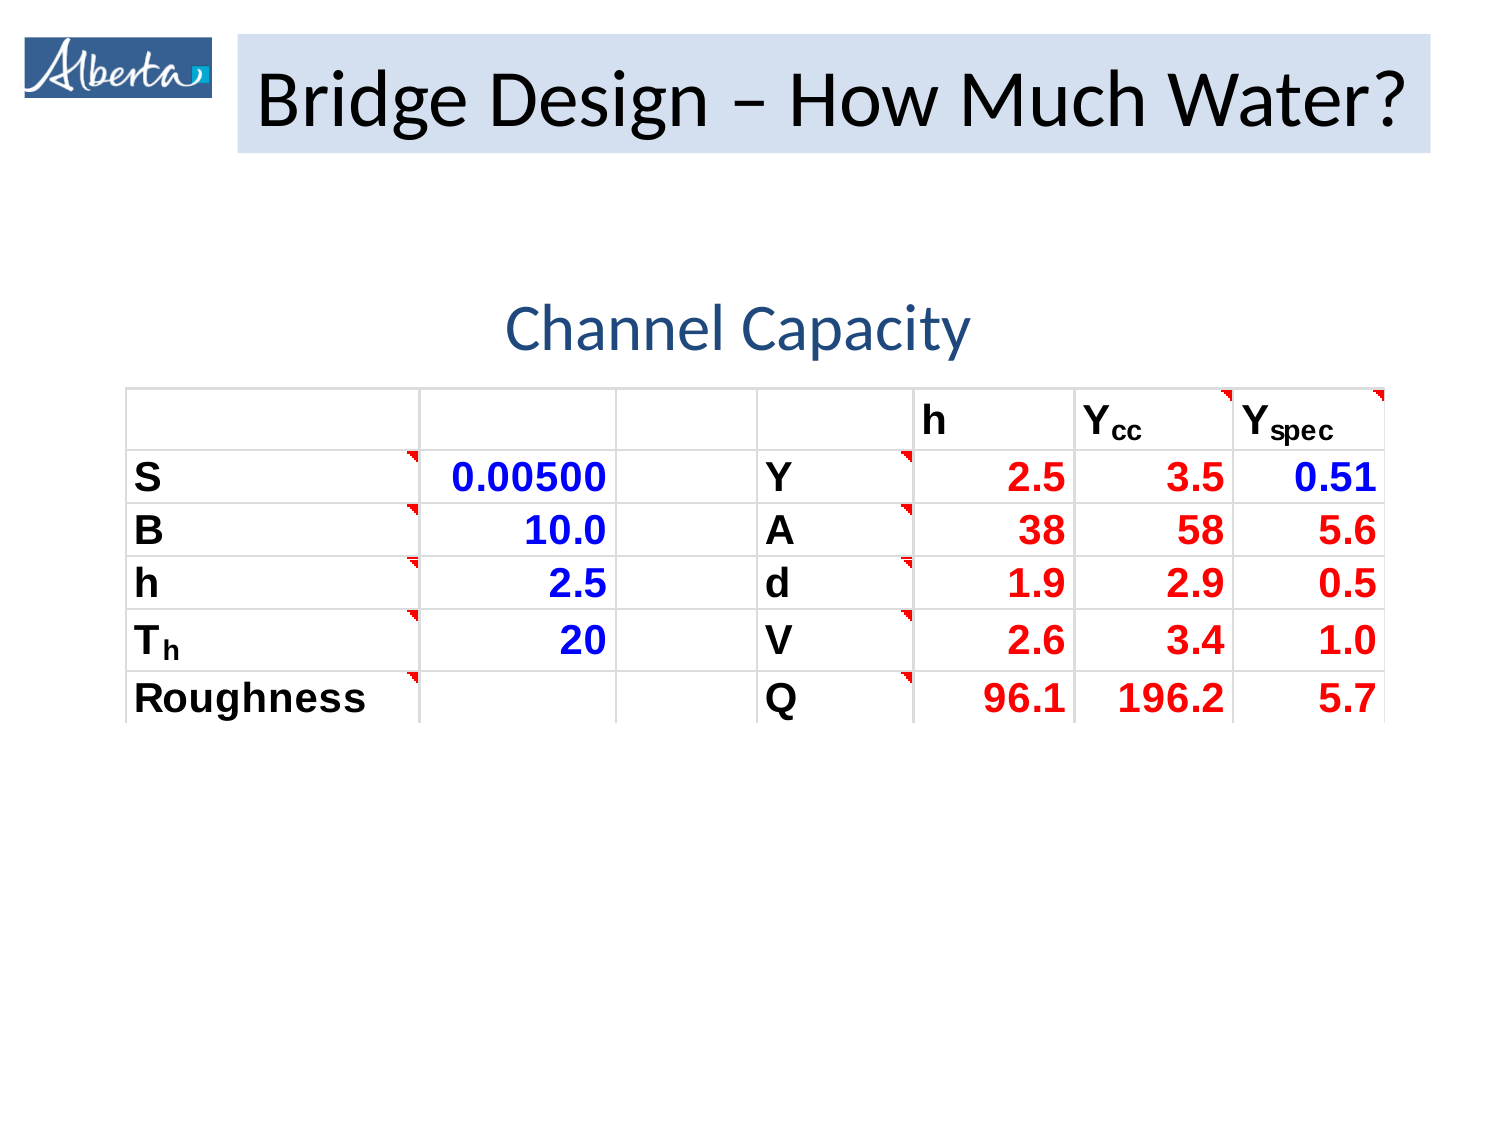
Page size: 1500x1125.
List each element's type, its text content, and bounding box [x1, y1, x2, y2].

text_box Channel Capacity [490, 276, 987, 372]
picture [20, 38, 209, 92]
picture [124, 387, 1387, 726]
